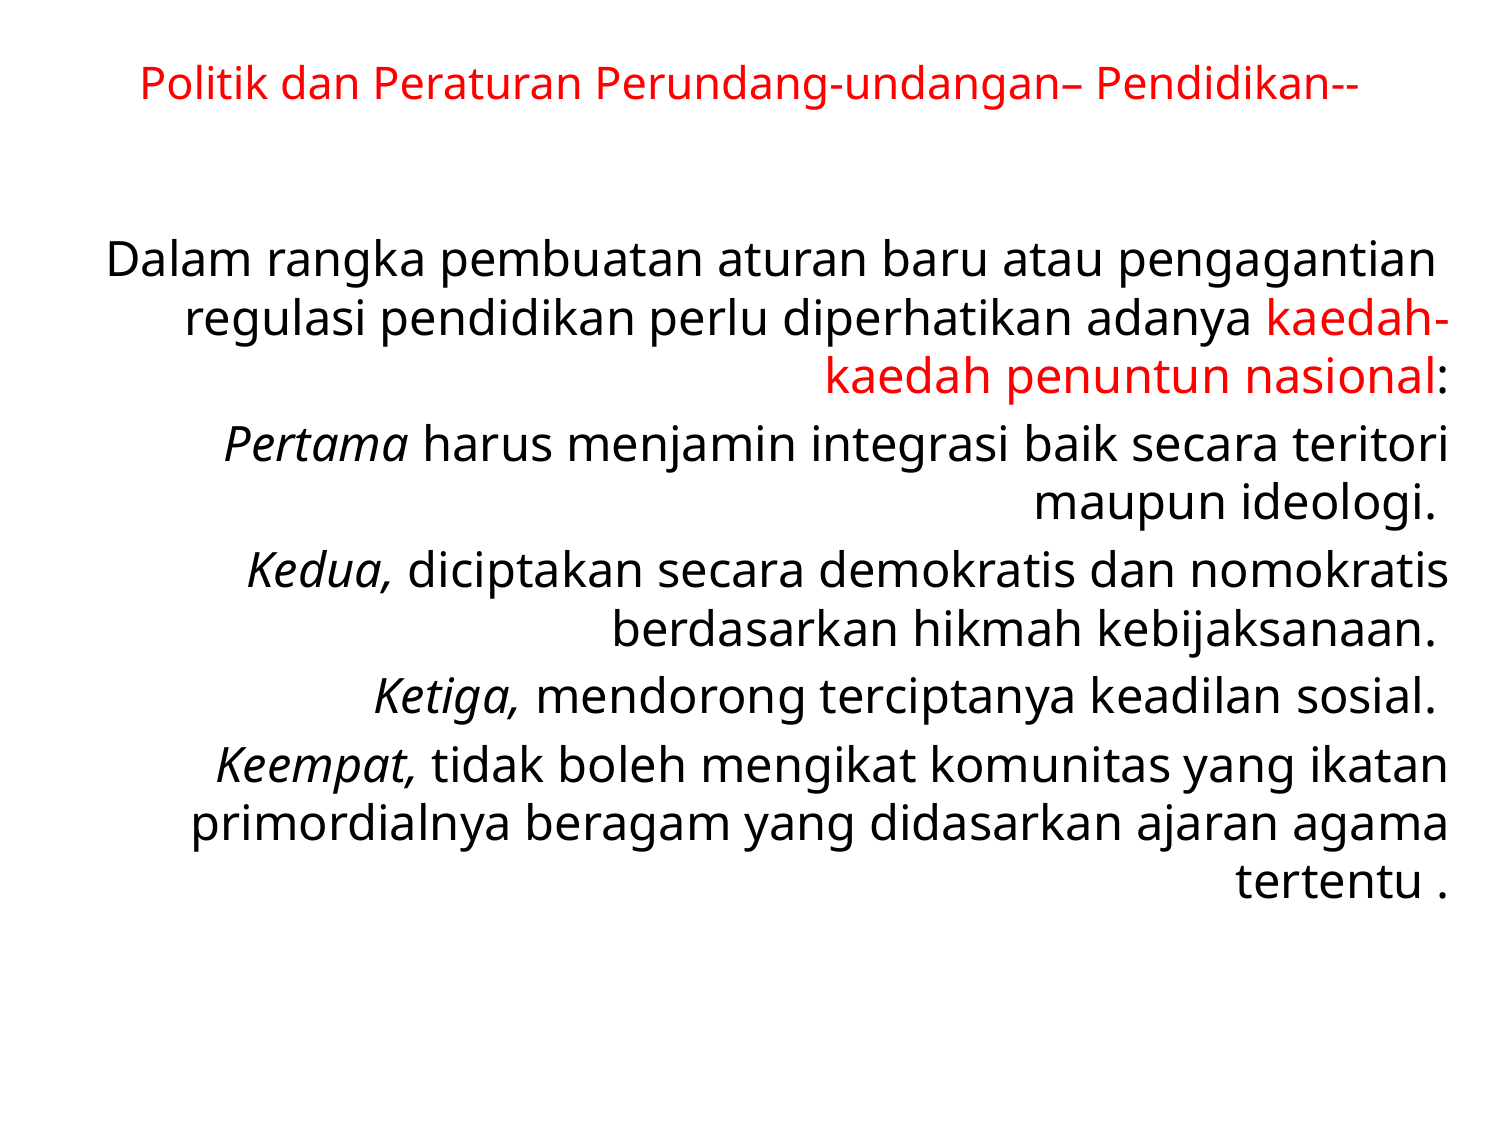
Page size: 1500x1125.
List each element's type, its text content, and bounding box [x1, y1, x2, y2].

title Politik dan Peraturan Perundang-undangan– Pendidikan-- [112, 23, 1388, 141]
subtitle Dalam rangka pembuatan aturan baru atau pengagantian regulasi pendidikan perlu diperhatikan adanya kaedah-kaedah penuntun nasional: Pertama harus menjamin integrasi baik secara teritori maupun ideologi. Kedua, diciptakan secara demokratis dan nomokratis berdasarkan hikmah kebijaksanaan. Ketiga, mendorong terciptanya keadilan sosial. Keempat, tidak boleh mengikat komunitas yang ikatan primordialnya beragam yang didasarkan ajaran agama tertentu . [23, 152, 1465, 925]
